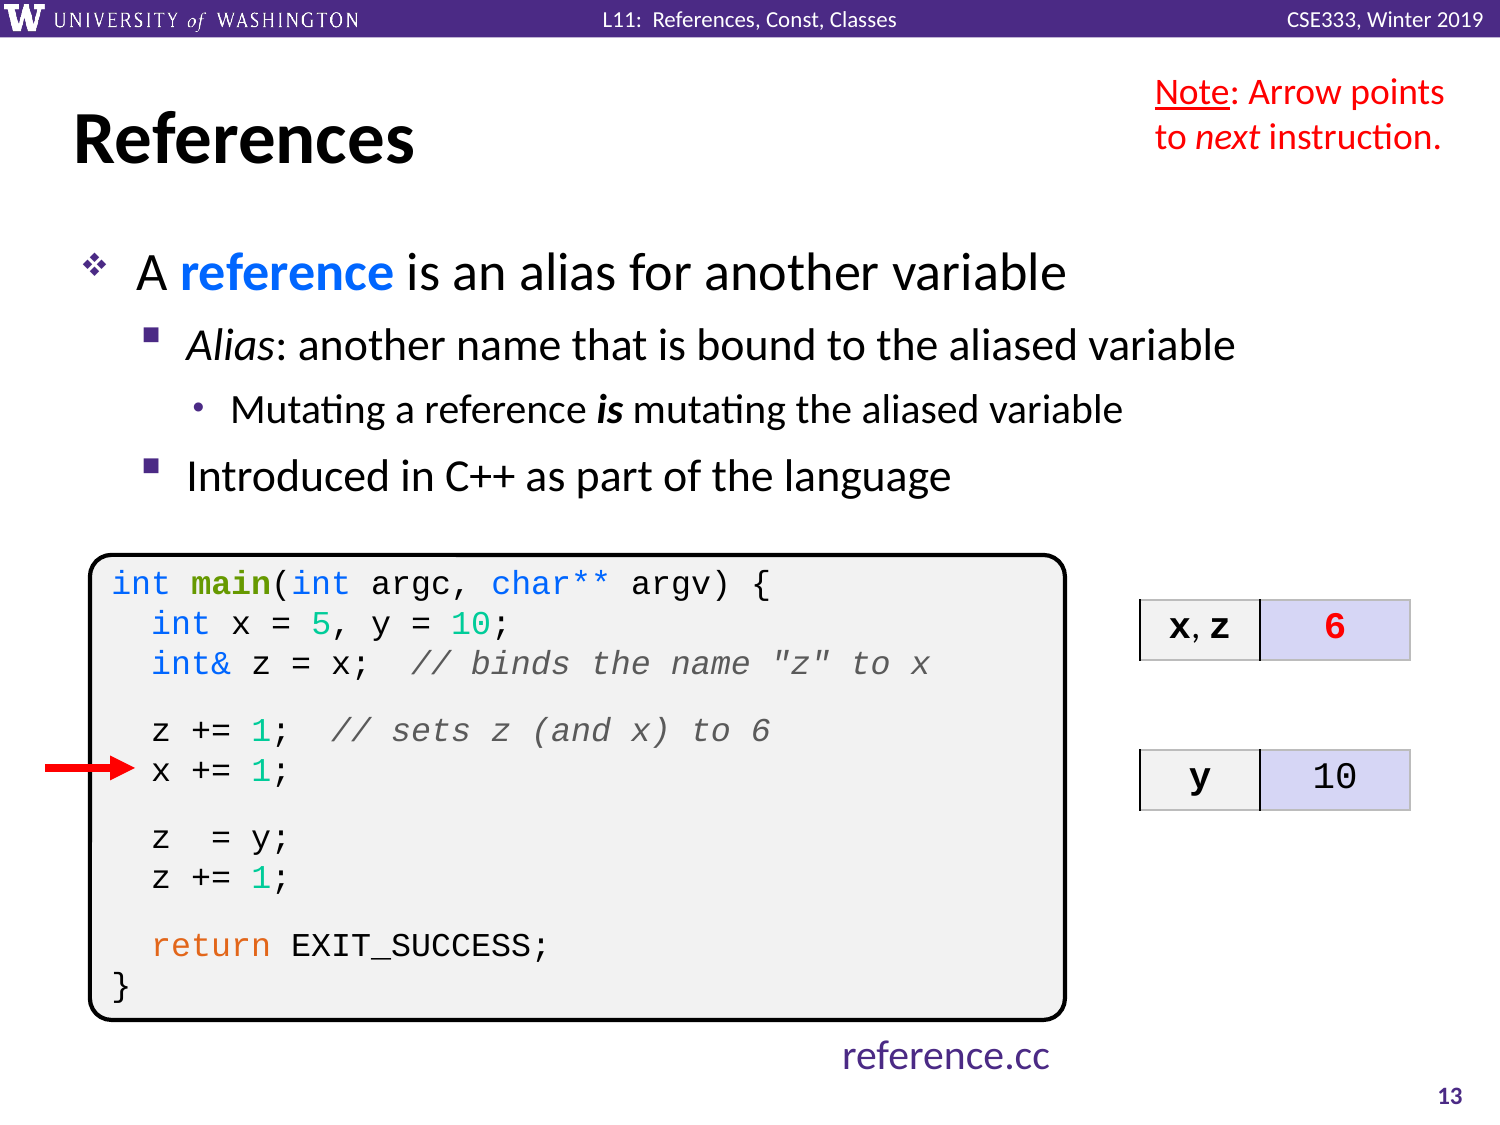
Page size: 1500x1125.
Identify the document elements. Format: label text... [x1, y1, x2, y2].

title References [58, 71, 1438, 197]
table_header 6 [1261, 601, 1409, 659]
slide_number 13 [1400, 1065, 1500, 1125]
picture [4, 4, 358, 32]
text_box Note: Arrow points to next instruction. [1139, 59, 1485, 165]
table_header 10 [1261, 751, 1409, 809]
text_box reference.cc [764, 1020, 1065, 1085]
list A reference is an alias for another variable Alias: another name that is bound to the aliased variable Mutating a reference is mutating the aliased variable Introduced in C++ as part of the language [64, 223, 1438, 524]
table_header x, z [1141, 601, 1259, 659]
table_header y [1141, 751, 1259, 809]
text_box int main(int argc, char** argv) { int x = 5, y = 10; int& z = x; // binds the name "z" to x z += 1; // sets z (and x) to 6 x += 1; z = y; z += 1; return EXIT_SUCCESS; } [89, 554, 1065, 1020]
